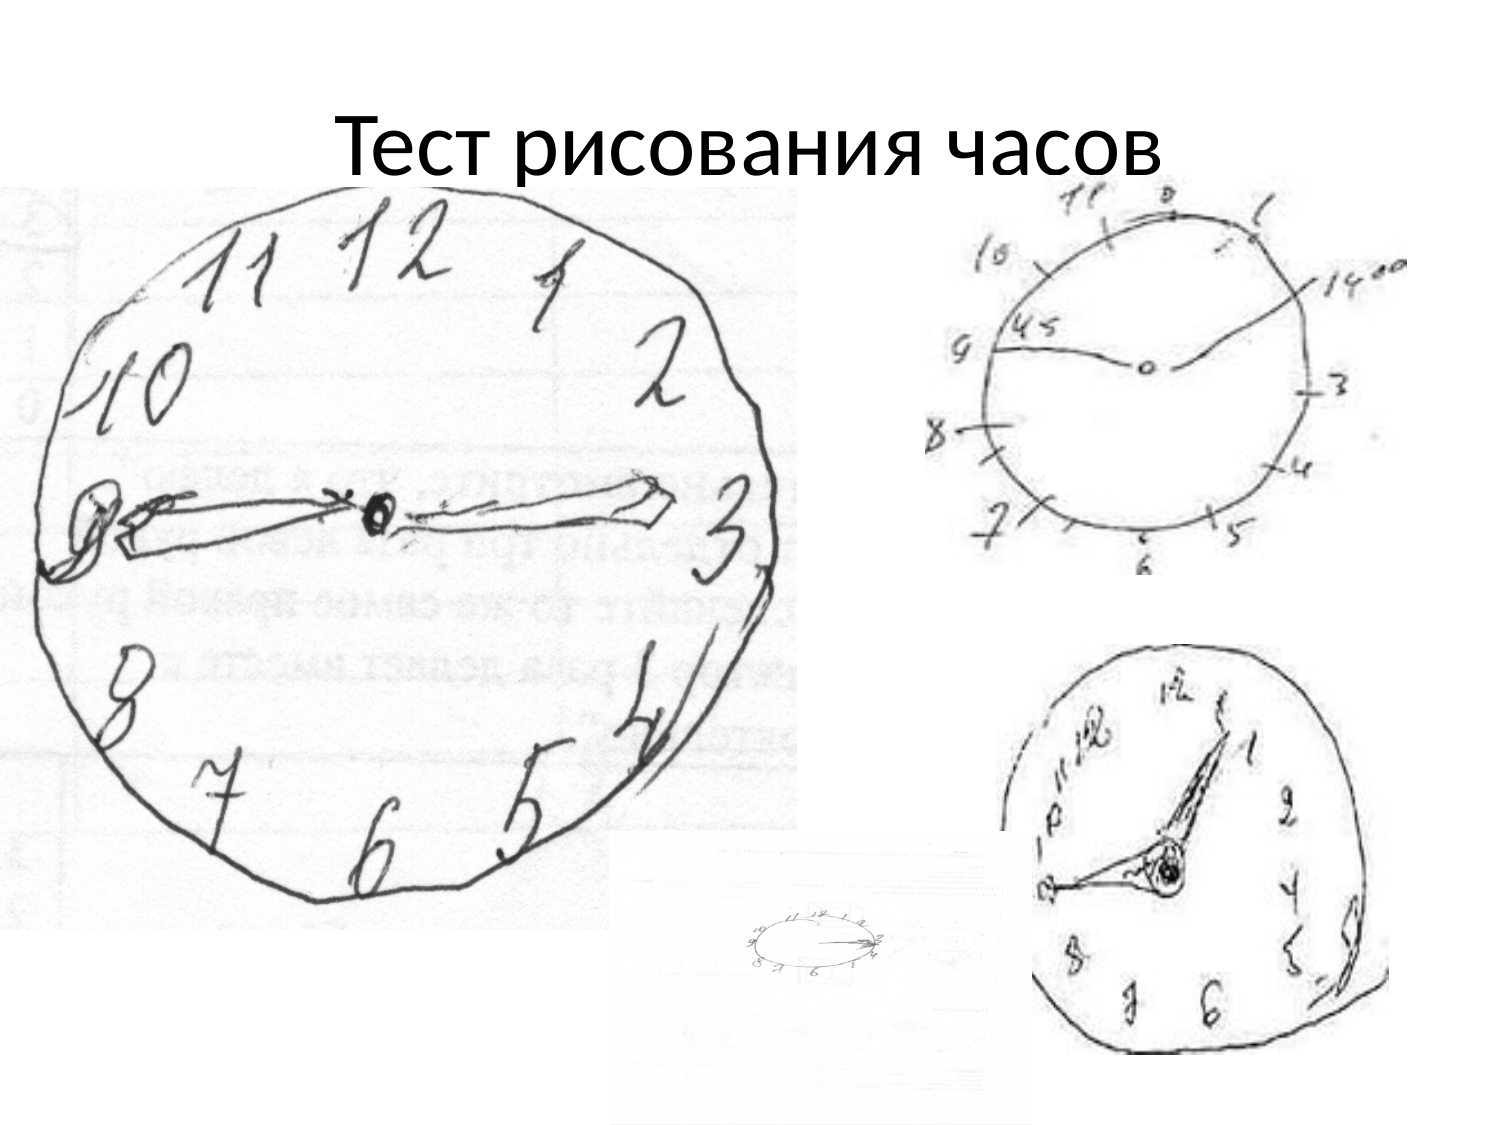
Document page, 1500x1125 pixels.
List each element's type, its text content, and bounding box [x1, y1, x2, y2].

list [0, 187, 797, 931]
picture [925, 175, 1407, 575]
title Тест рисования часов [75, 45, 1425, 233]
picture [609, 644, 1389, 1125]
